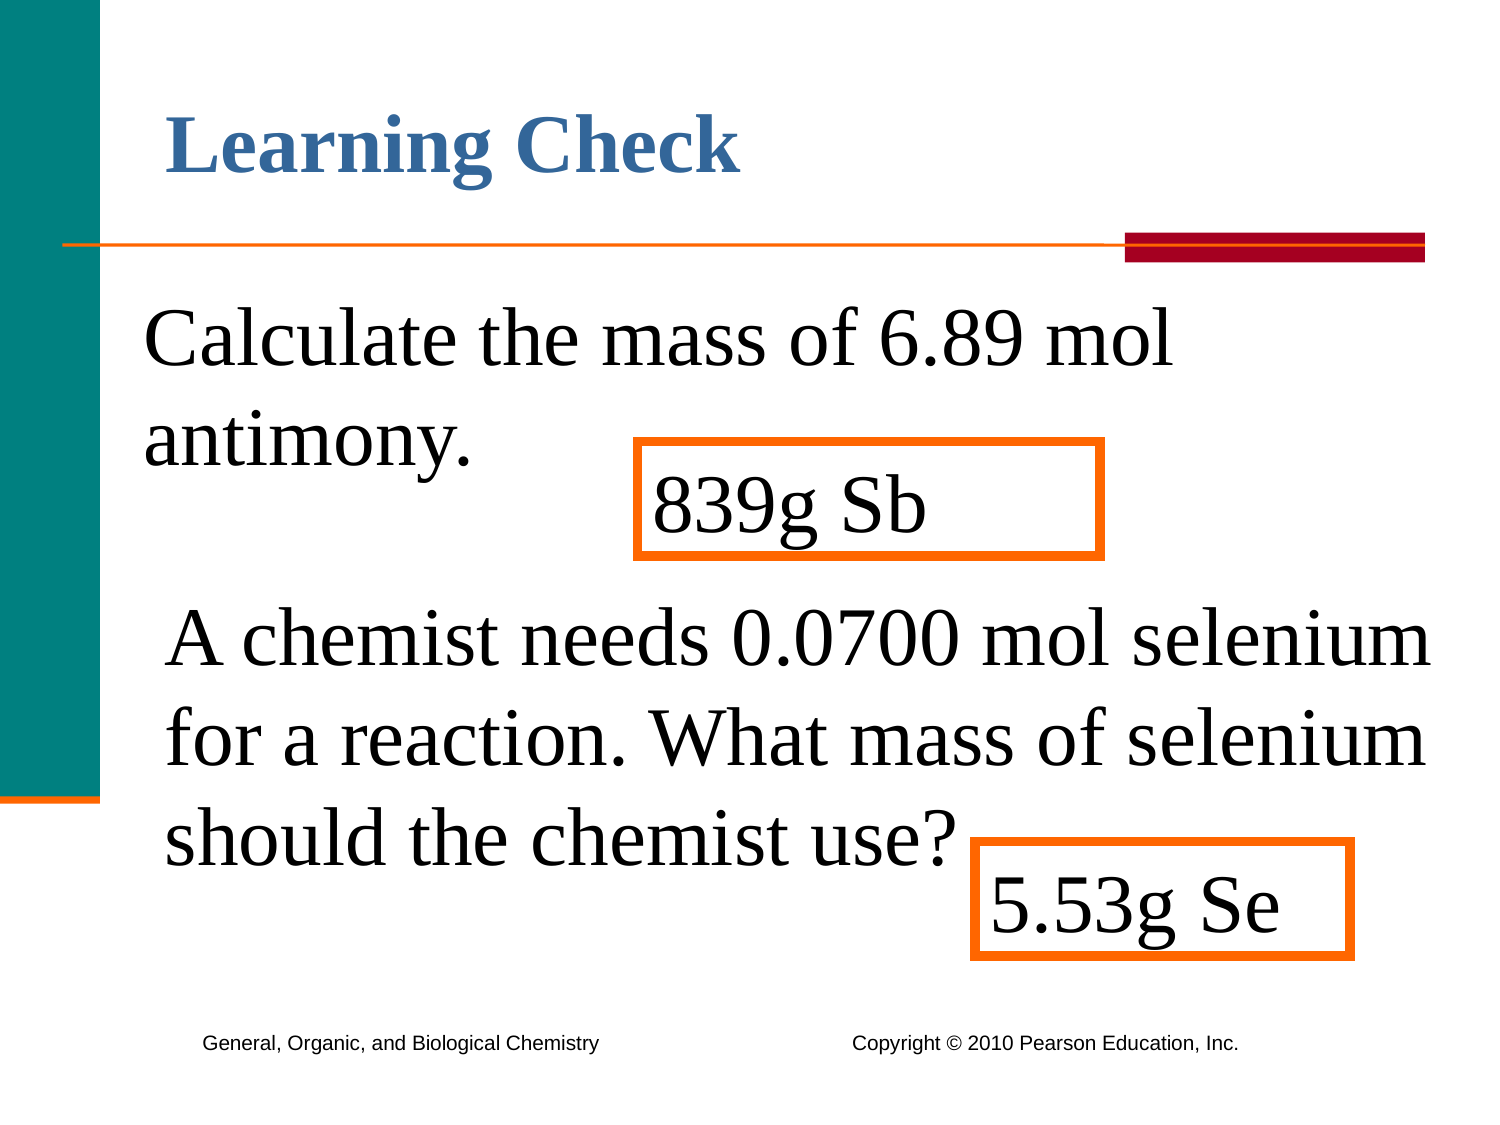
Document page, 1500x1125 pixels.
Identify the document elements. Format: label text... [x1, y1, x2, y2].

title Learning Check [150, 45, 1425, 234]
text_box Calculate the mass of 6.89 mol antimony. [128, 274, 1500, 490]
text_box 839g Sb [637, 441, 1100, 557]
text_box A chemist needs 0.0700 mol selenium for a reaction. What mass of selenium should the chemist use?? [149, 575, 1500, 890]
text_box 5.53g Se [974, 841, 1350, 957]
